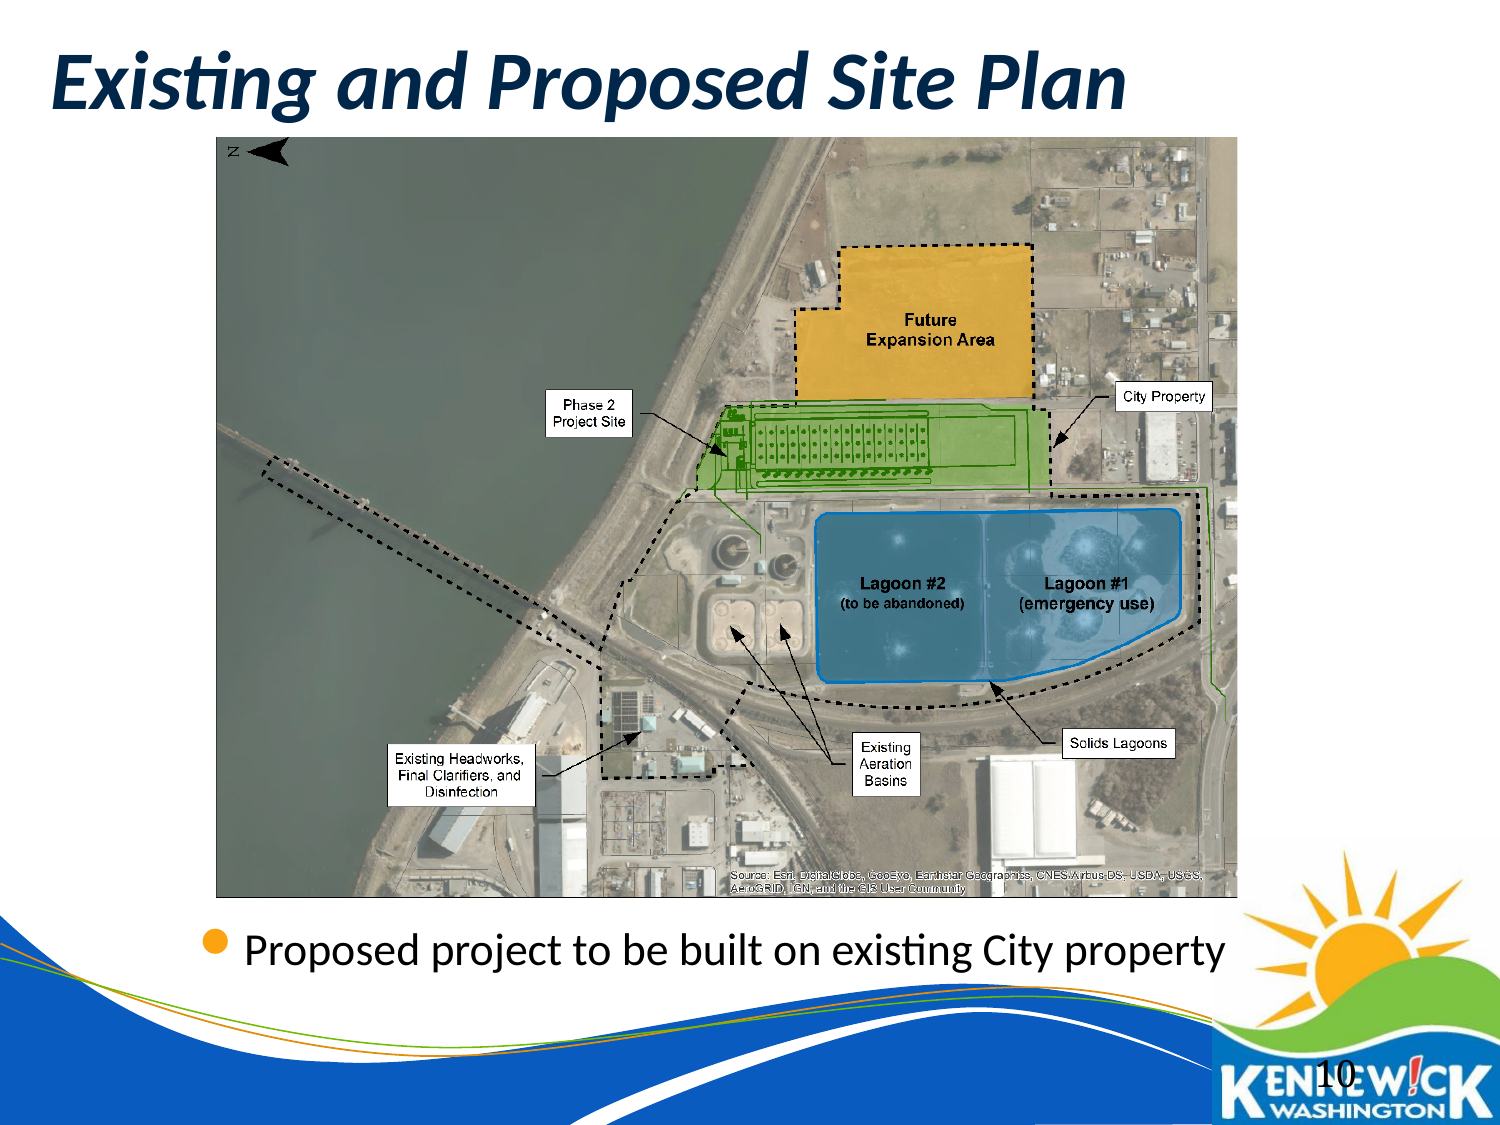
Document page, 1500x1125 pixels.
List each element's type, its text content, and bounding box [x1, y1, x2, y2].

picture [212, 137, 1238, 901]
picture [1212, 837, 1500, 1125]
text_box Proposed project to be built on existing City property [184, 912, 1303, 983]
title Existing and Proposed Site Plan [50, 37, 1275, 126]
slide_number 10 [1299, 1042, 1425, 1103]
